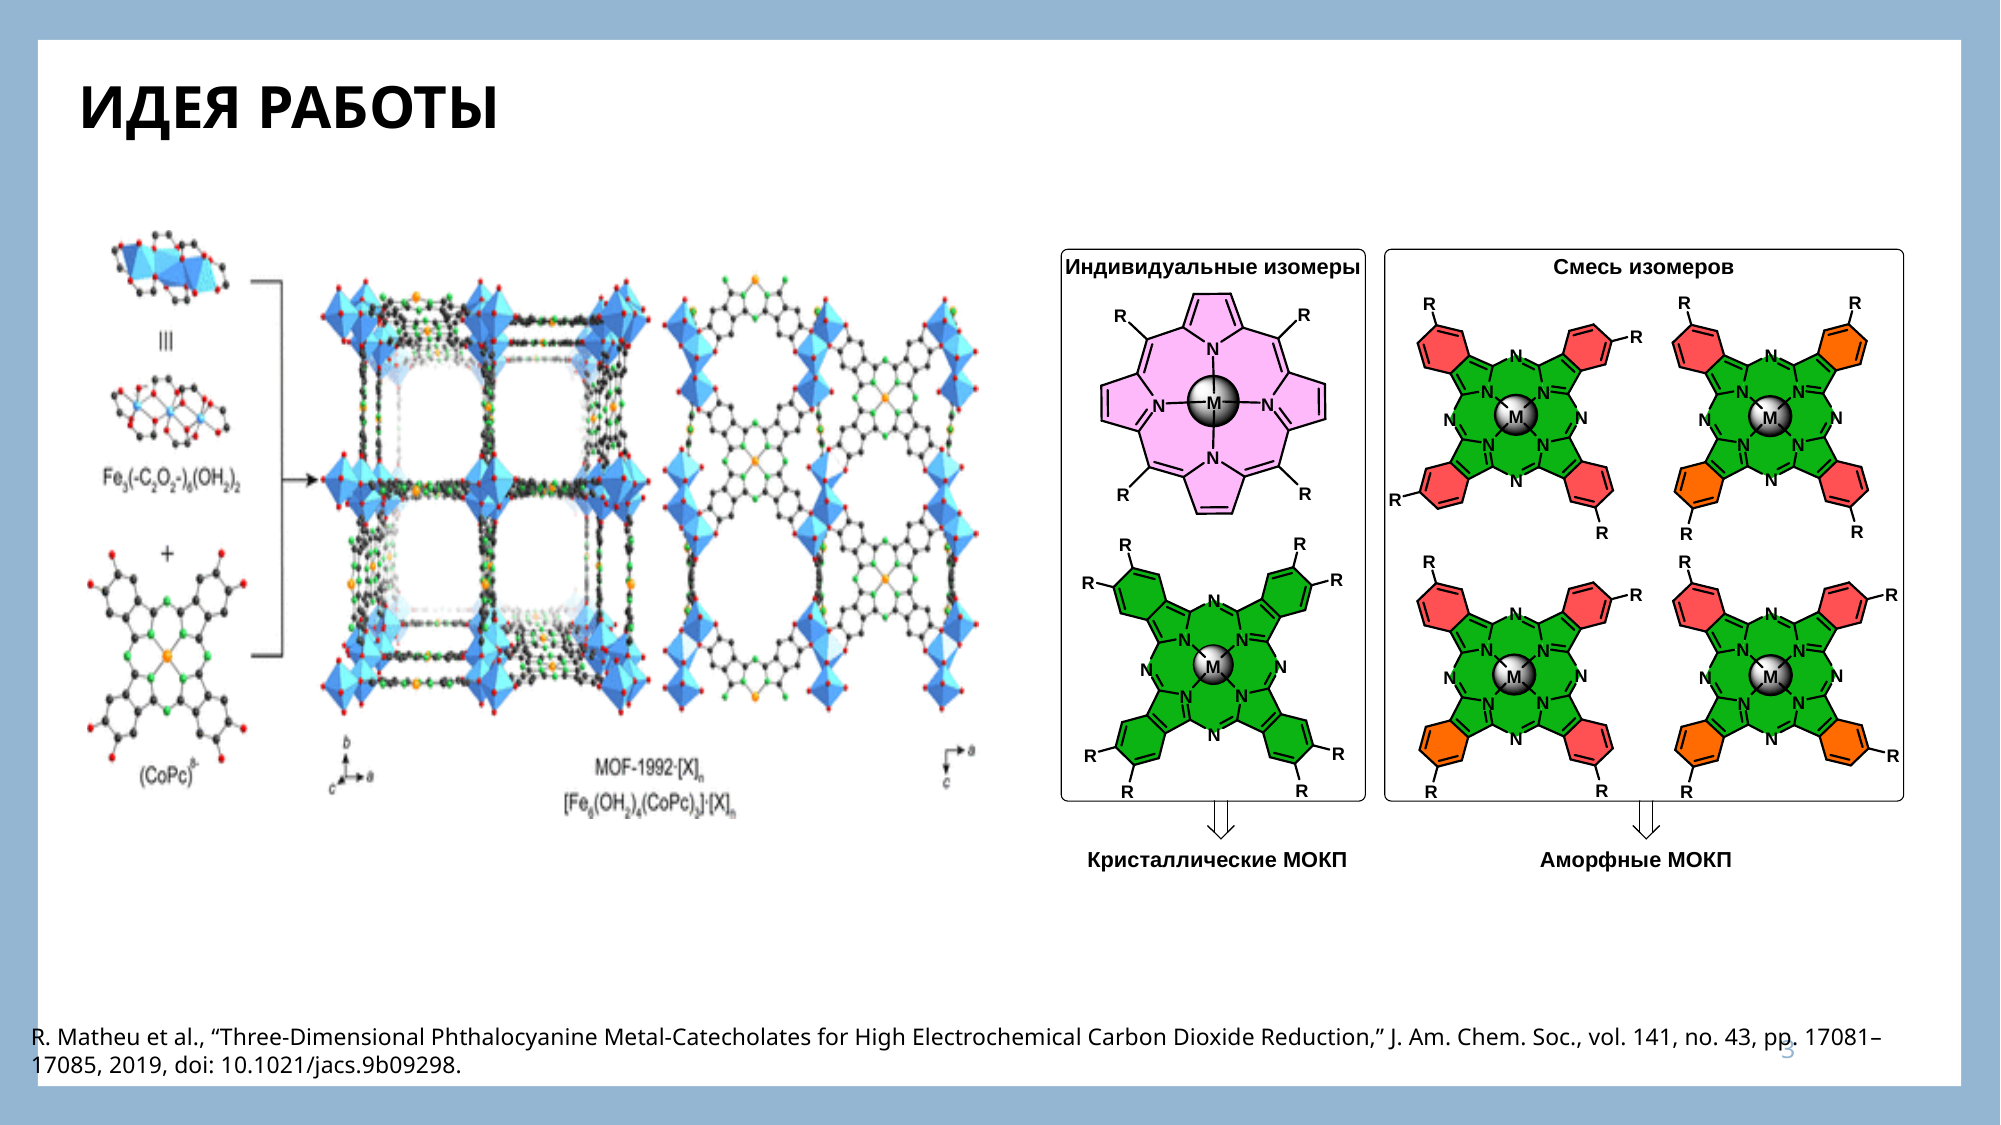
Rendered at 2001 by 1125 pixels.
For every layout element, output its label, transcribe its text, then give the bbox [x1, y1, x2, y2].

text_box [1057, 244, 1913, 880]
picture [87, 230, 979, 819]
text_box ИДЕЯ РАБОТЫ [64, 47, 1671, 173]
text_box R. Matheu et al., “Three-Dimensional Phthalocyanine Metal-Catecholates for High Electrochemical Carbon Dioxide Reduction,” J. Am. Chem. Soc., vol. 141, no. 43, pp. 17081–17085, 2019, doi: 10.1021/jacs.9b09298. [16, 1015, 1941, 1086]
